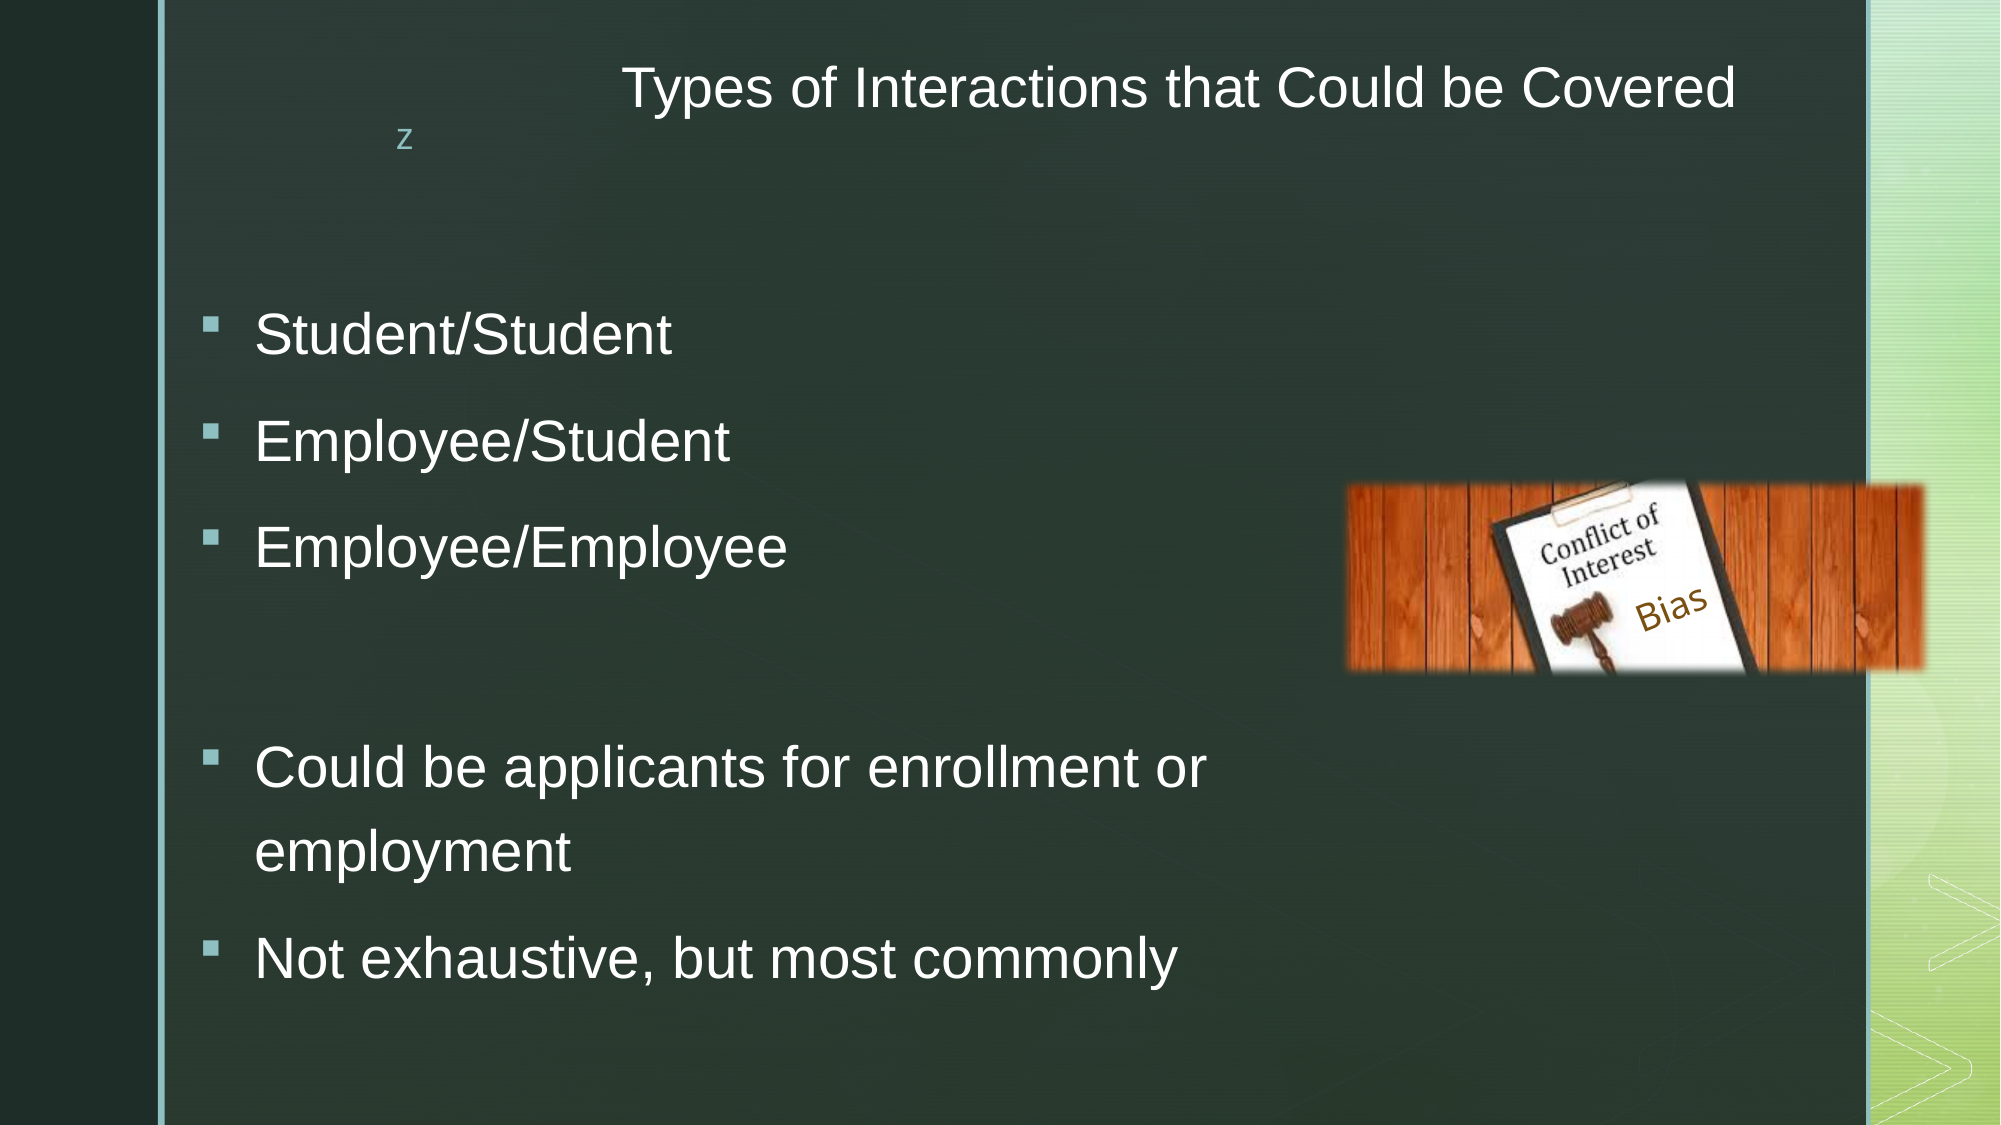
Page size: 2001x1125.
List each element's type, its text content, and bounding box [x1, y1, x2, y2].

list Student/Student Employee/Student Employee/Employee Could be applicants for enrollment or employment Not exhaustive, but most commonly [108, 167, 1395, 1125]
title Types of Interactions that Could be Covered [447, 50, 1754, 168]
picture [1340, 0, 2001, 1125]
